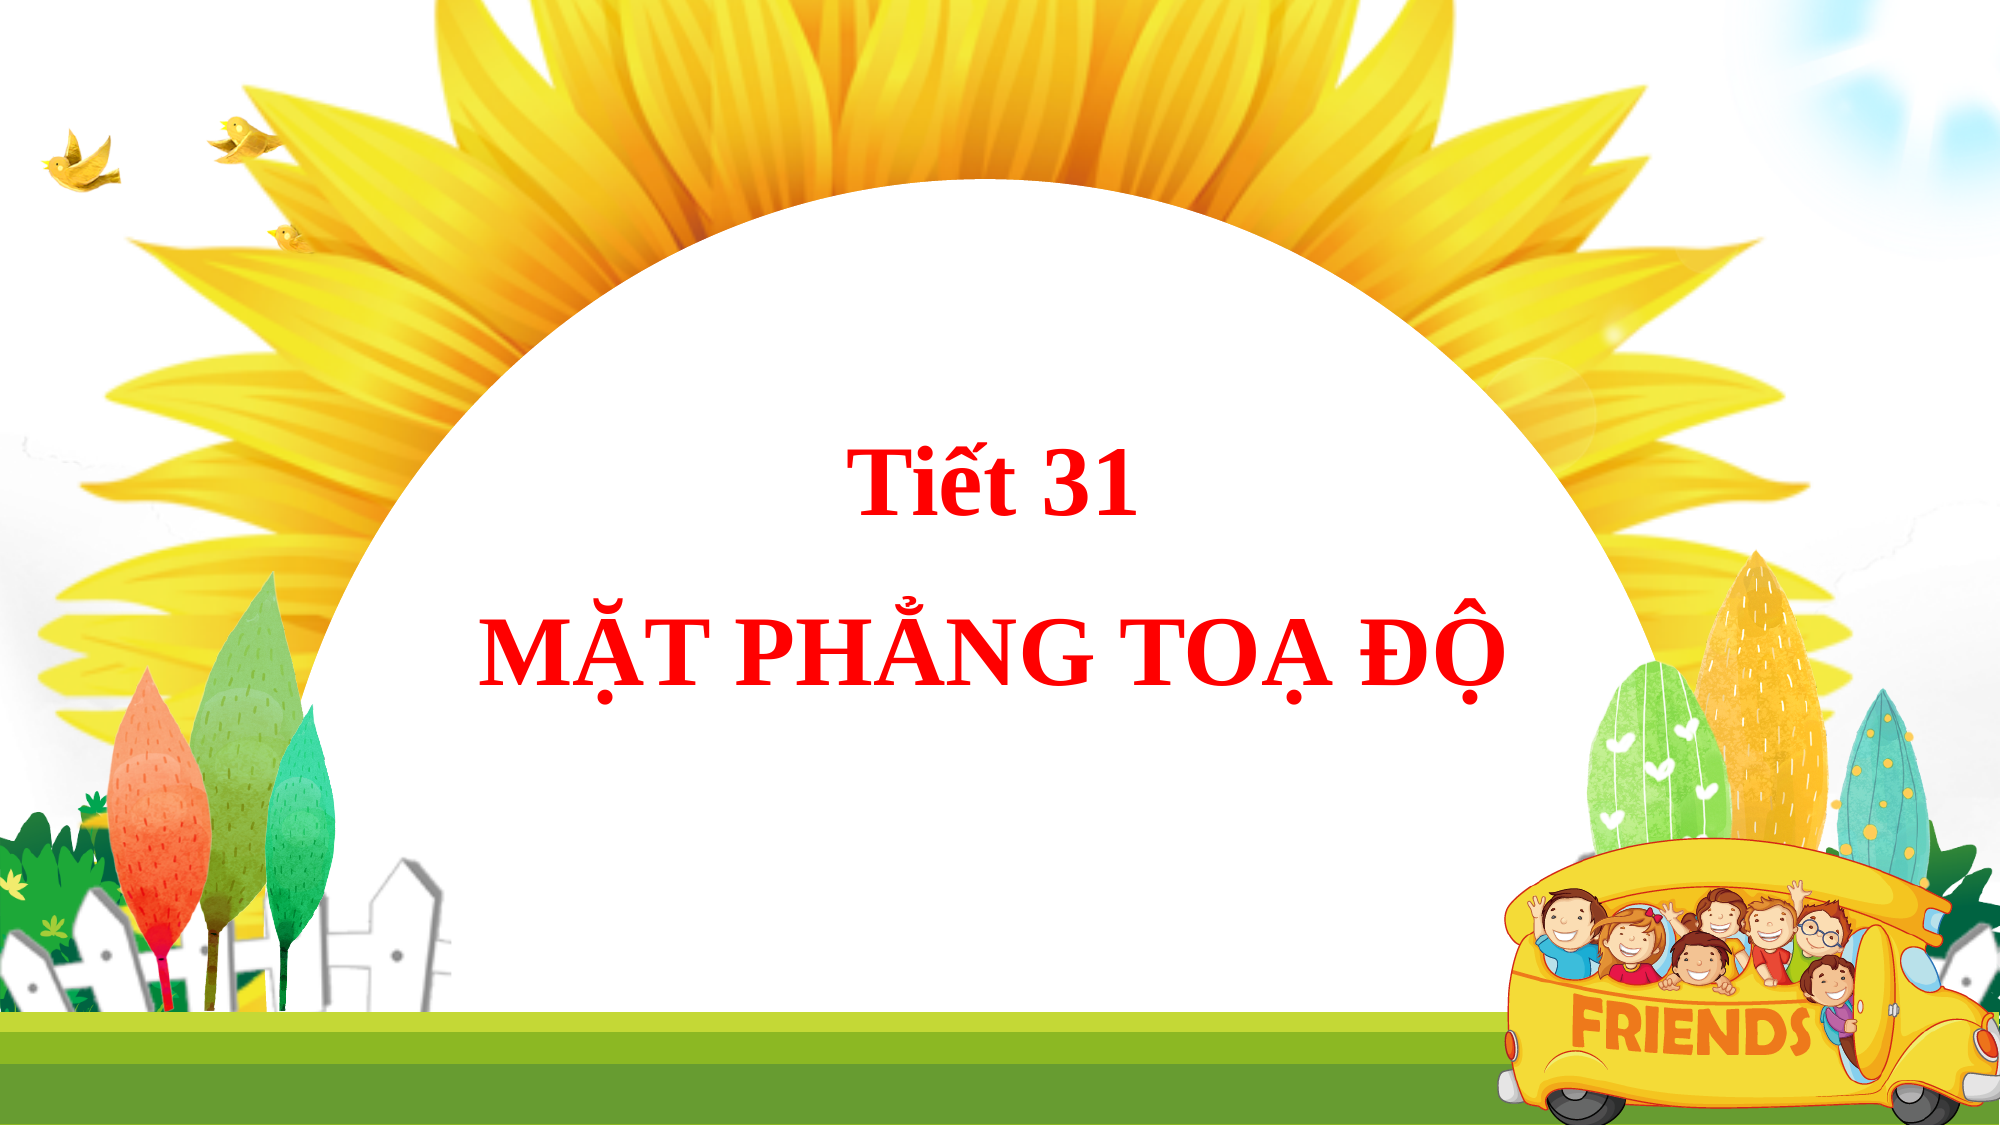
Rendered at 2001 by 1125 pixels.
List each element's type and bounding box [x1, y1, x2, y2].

picture [0, 0, 2000, 1125]
text_box [104, 571, 336, 1012]
